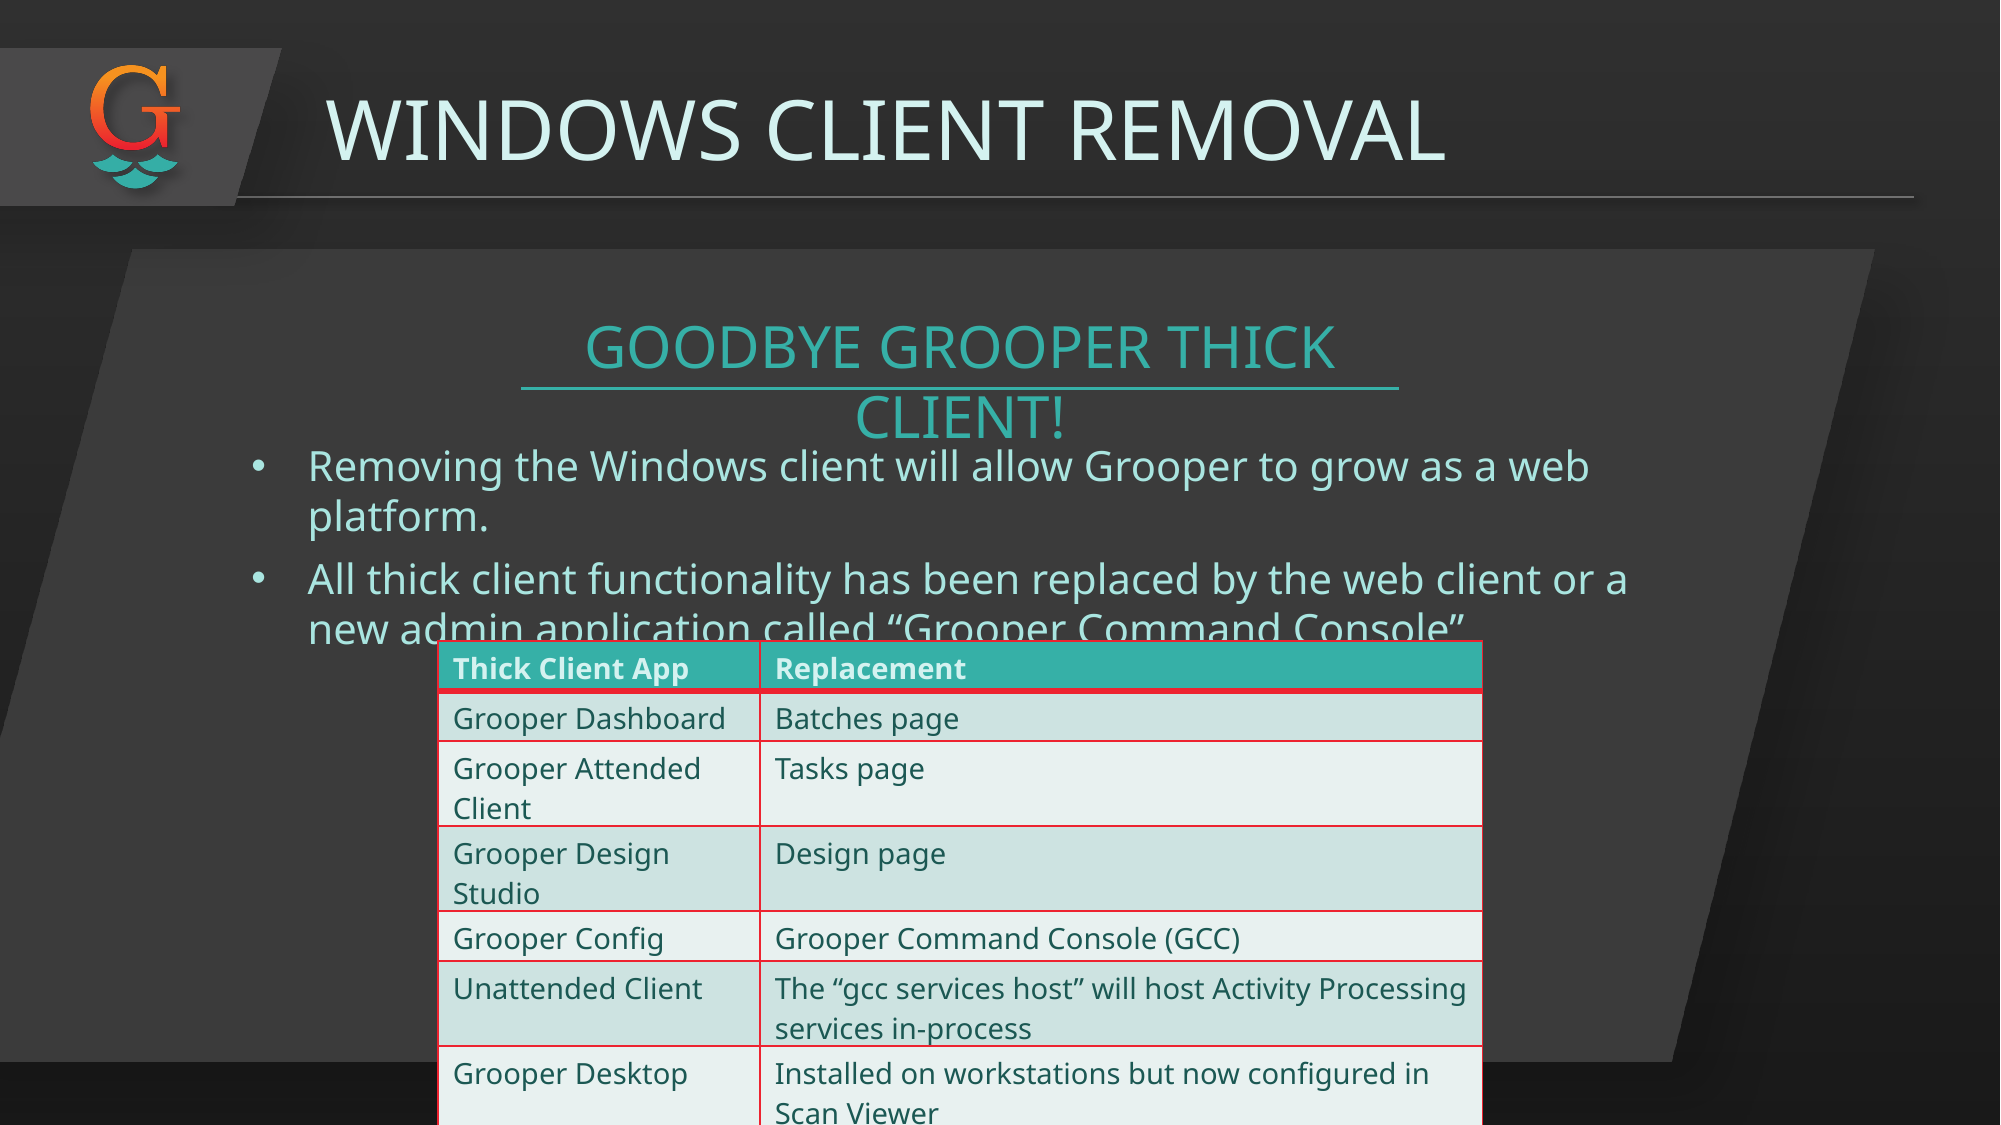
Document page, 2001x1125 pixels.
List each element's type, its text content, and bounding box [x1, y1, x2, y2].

table_cell Installed on workstations but now configured in Scan Viewer [761, 1062, 1482, 1125]
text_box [520, 302, 1400, 460]
picture [0, 249, 1875, 1062]
picture [82, 56, 190, 197]
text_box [0, 48, 1915, 206]
table_cell Grooper Desktop [439, 1062, 759, 1125]
